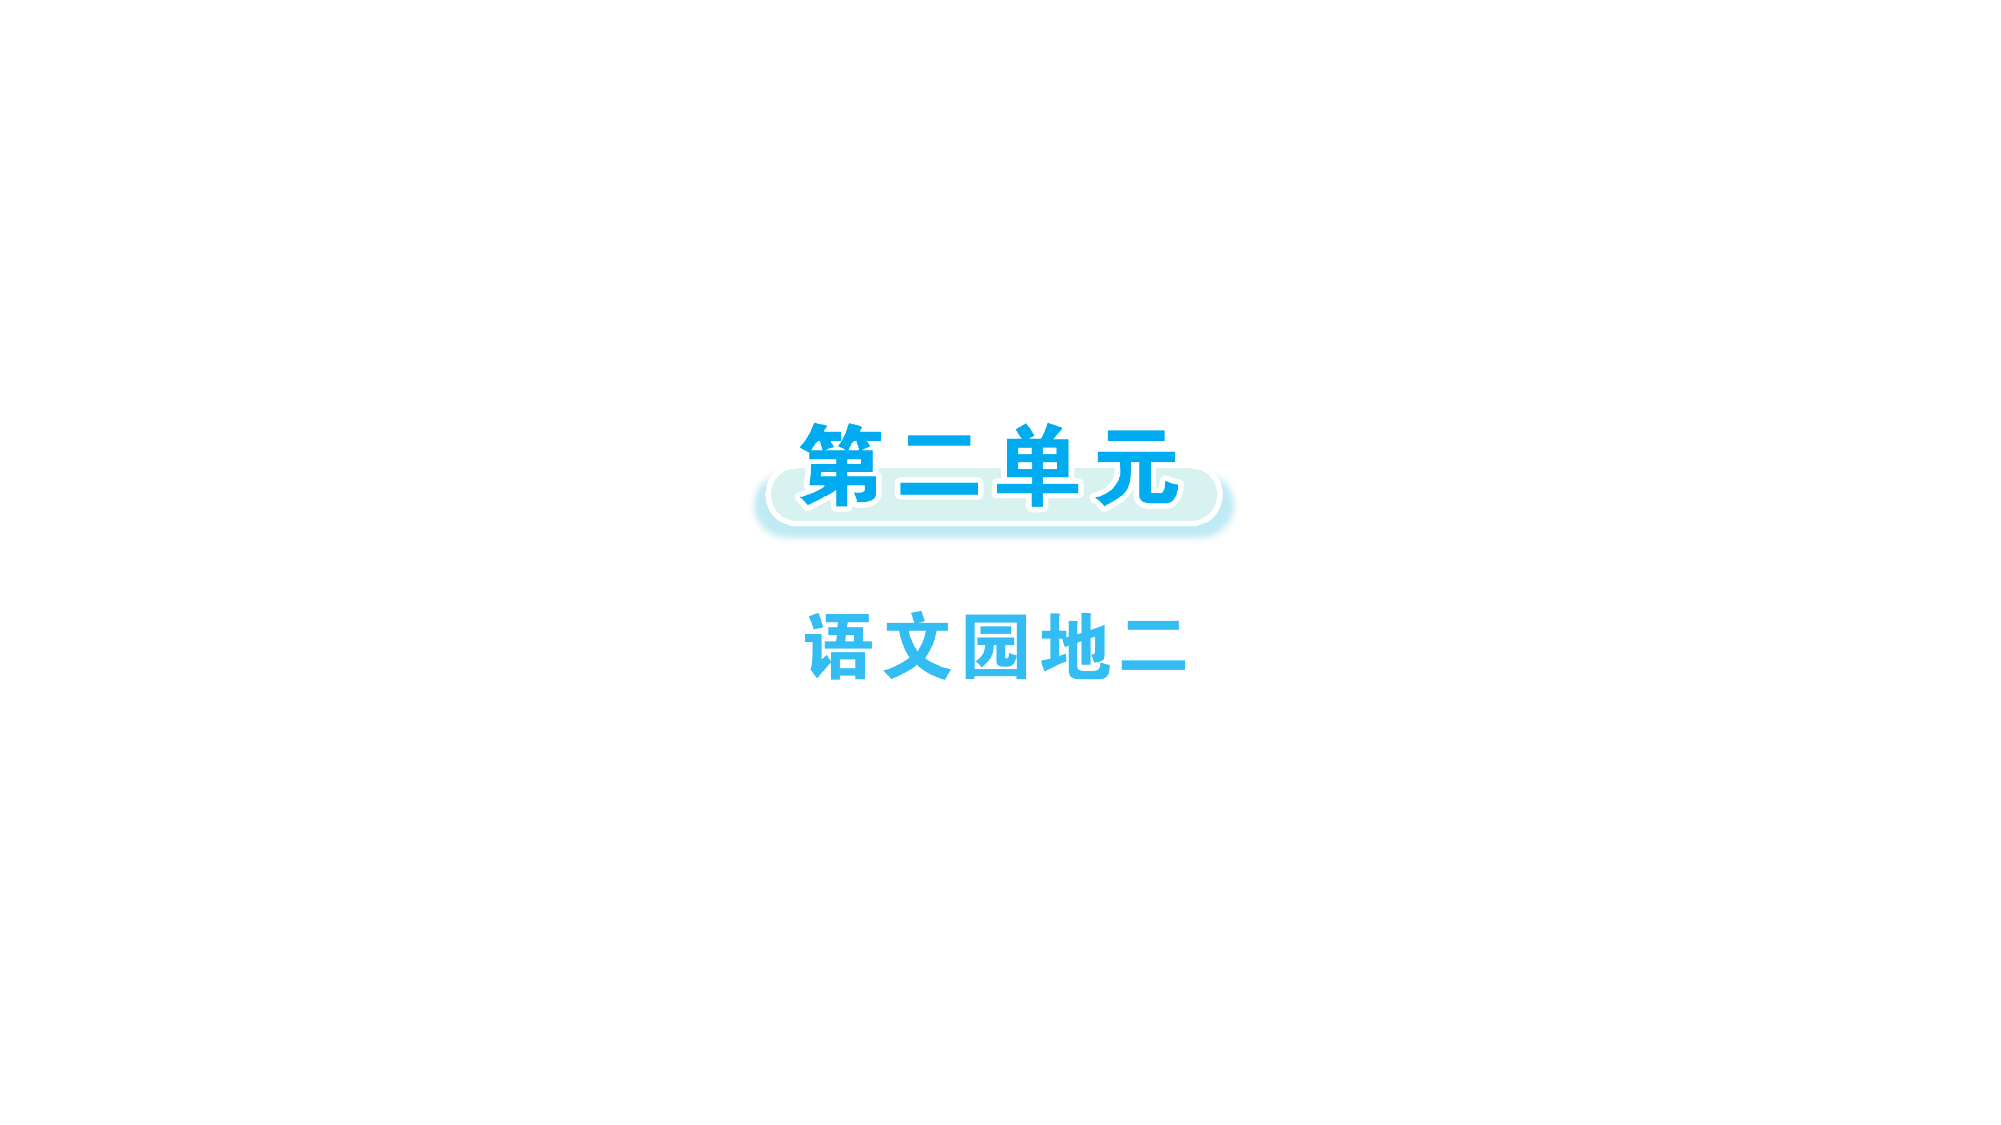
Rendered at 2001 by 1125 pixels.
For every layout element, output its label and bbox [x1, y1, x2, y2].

picture [743, 412, 1252, 562]
picture [801, 597, 1199, 712]
